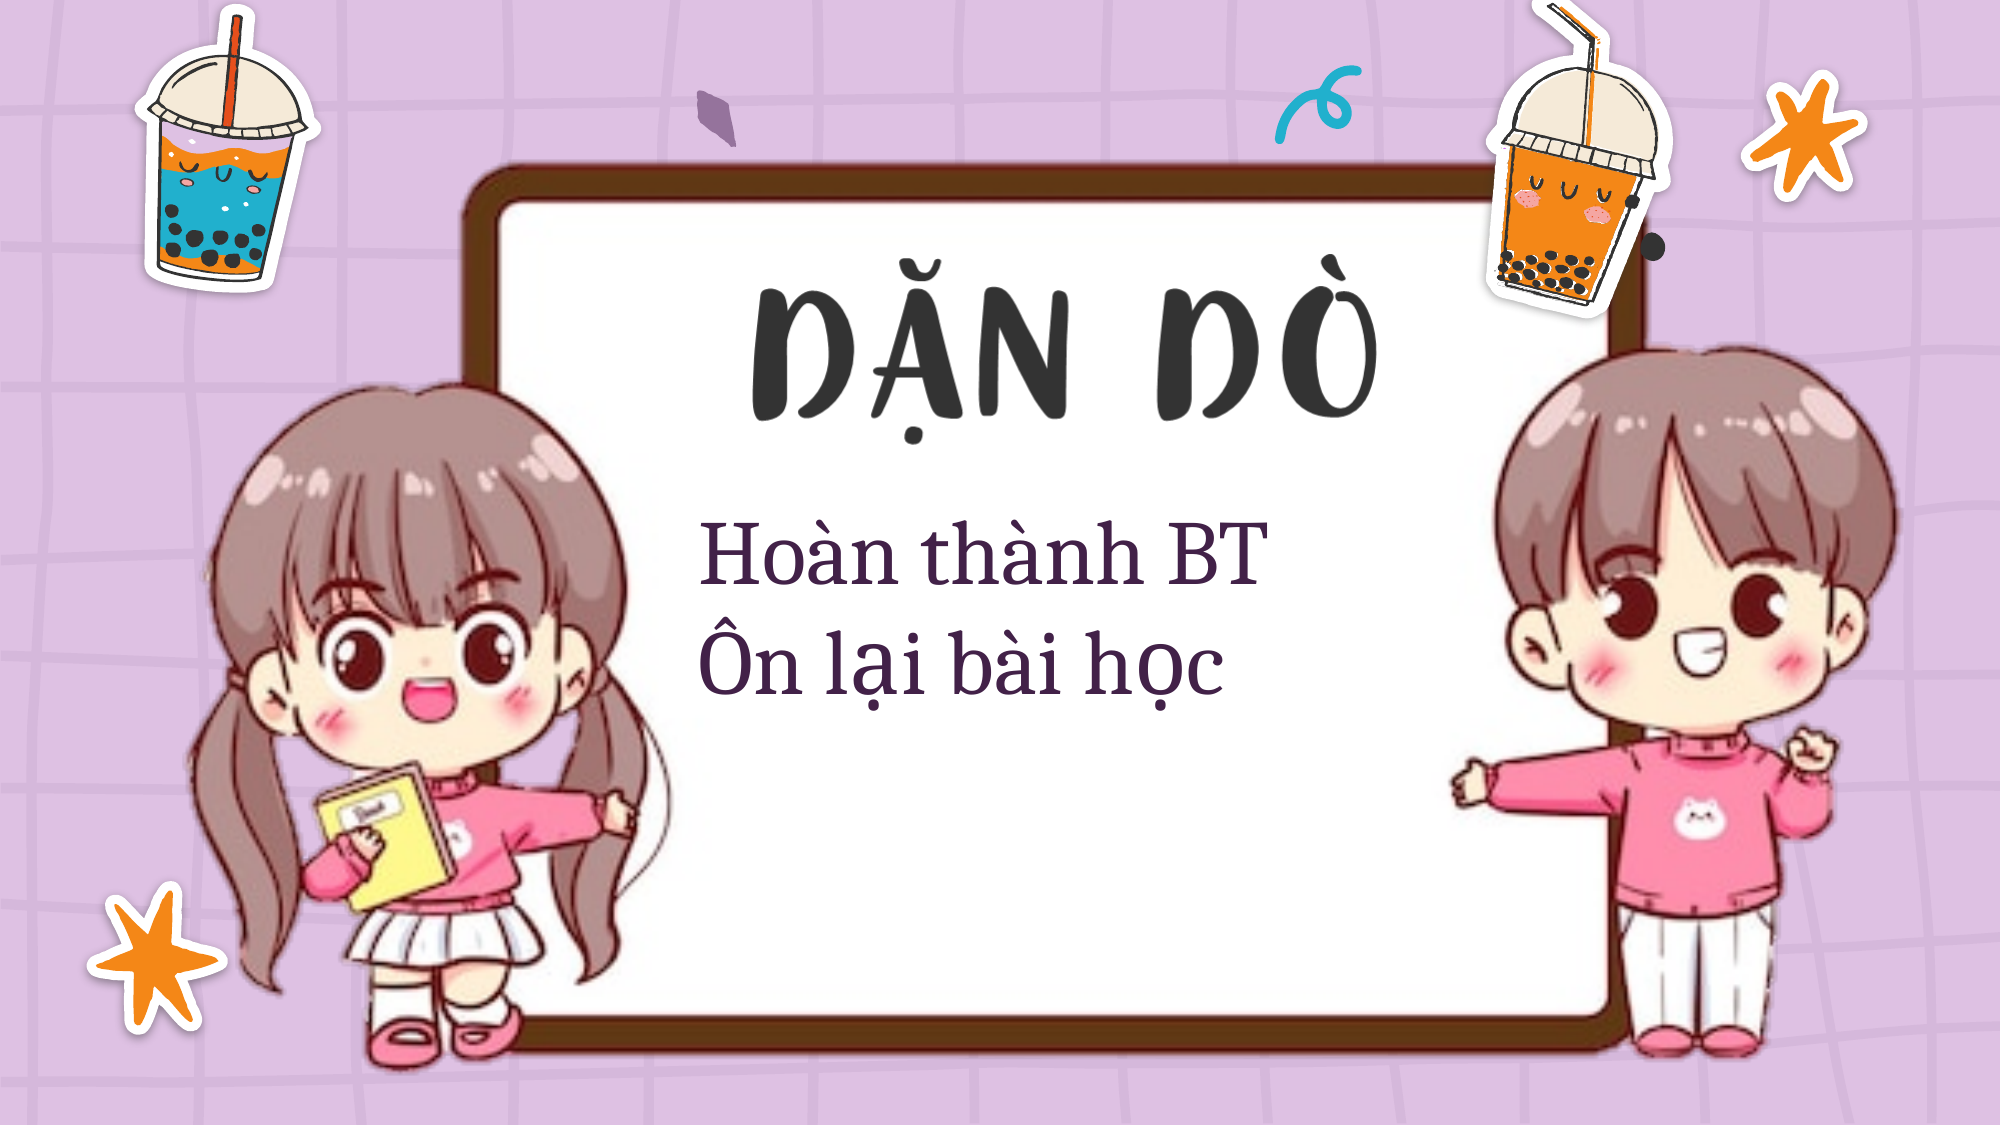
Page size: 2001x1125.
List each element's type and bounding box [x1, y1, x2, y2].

text_box [1624, 194, 1667, 262]
text_box [128, 3, 320, 293]
text_box [1440, 0, 1720, 327]
picture [22, 0, 2000, 1125]
